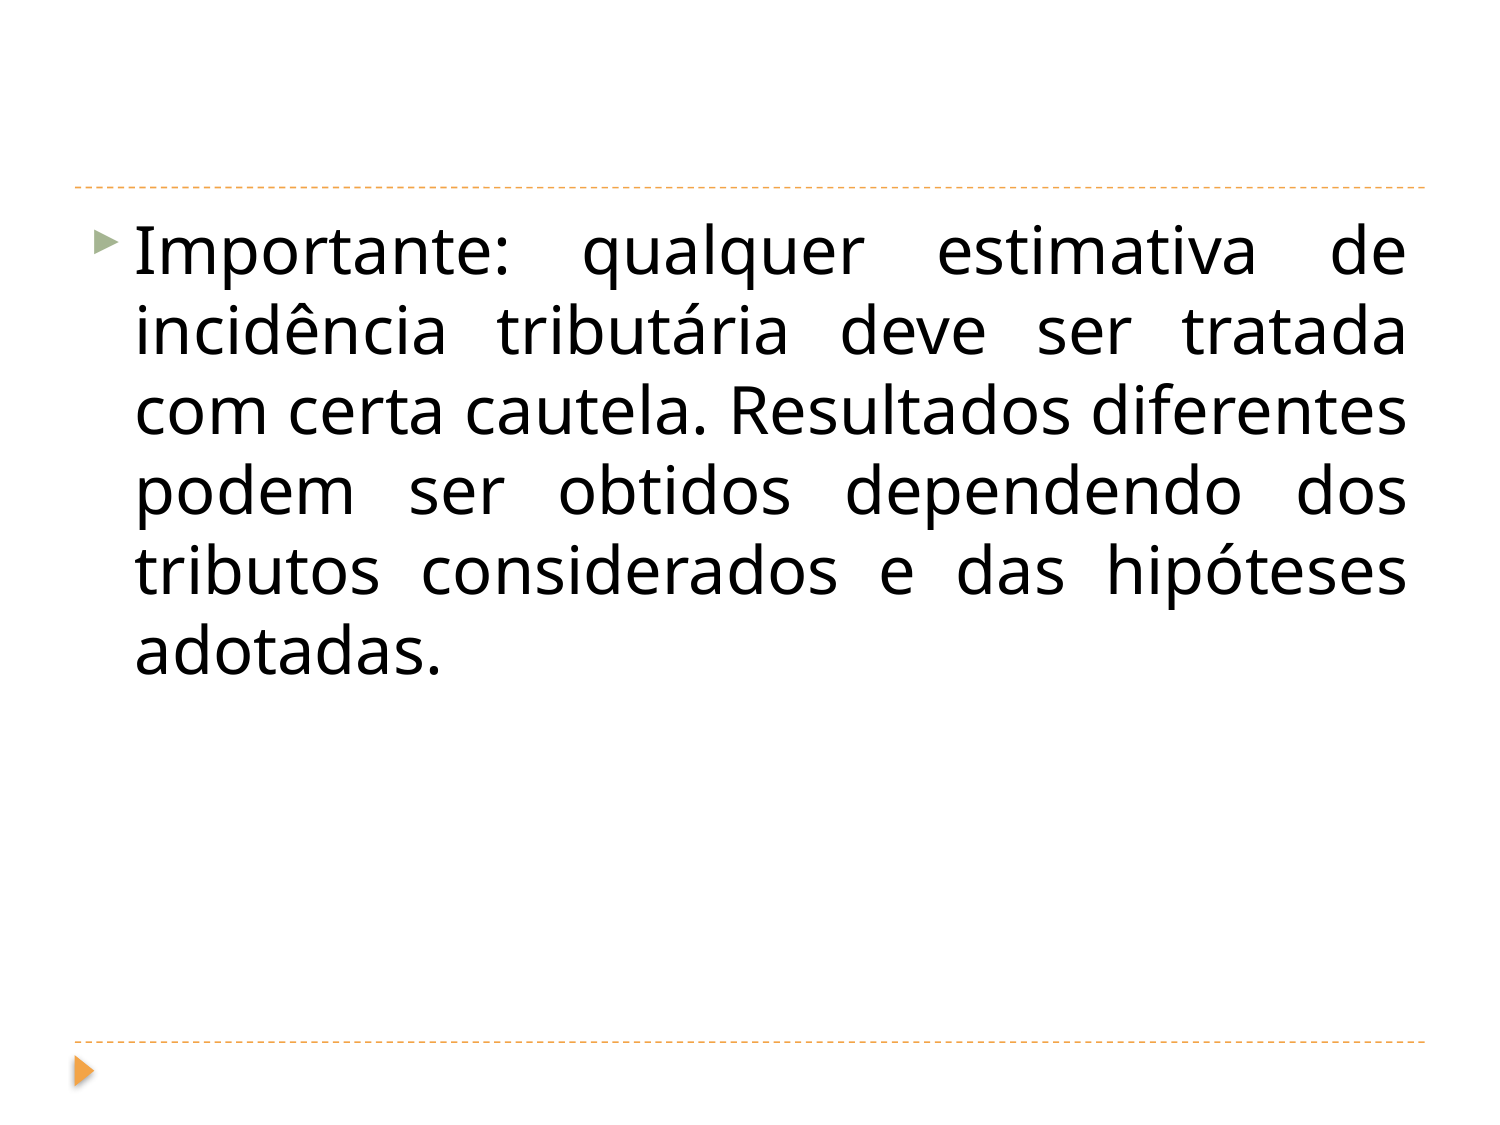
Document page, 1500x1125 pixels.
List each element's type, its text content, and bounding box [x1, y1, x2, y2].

list Importante: qualquer estimativa de incidência tributária deve ser tratada com certa cautela. Resultados diferentes podem ser obtidos dependendo dos tributos considerados e das hipóteses adotadas. [75, 200, 1425, 1010]
